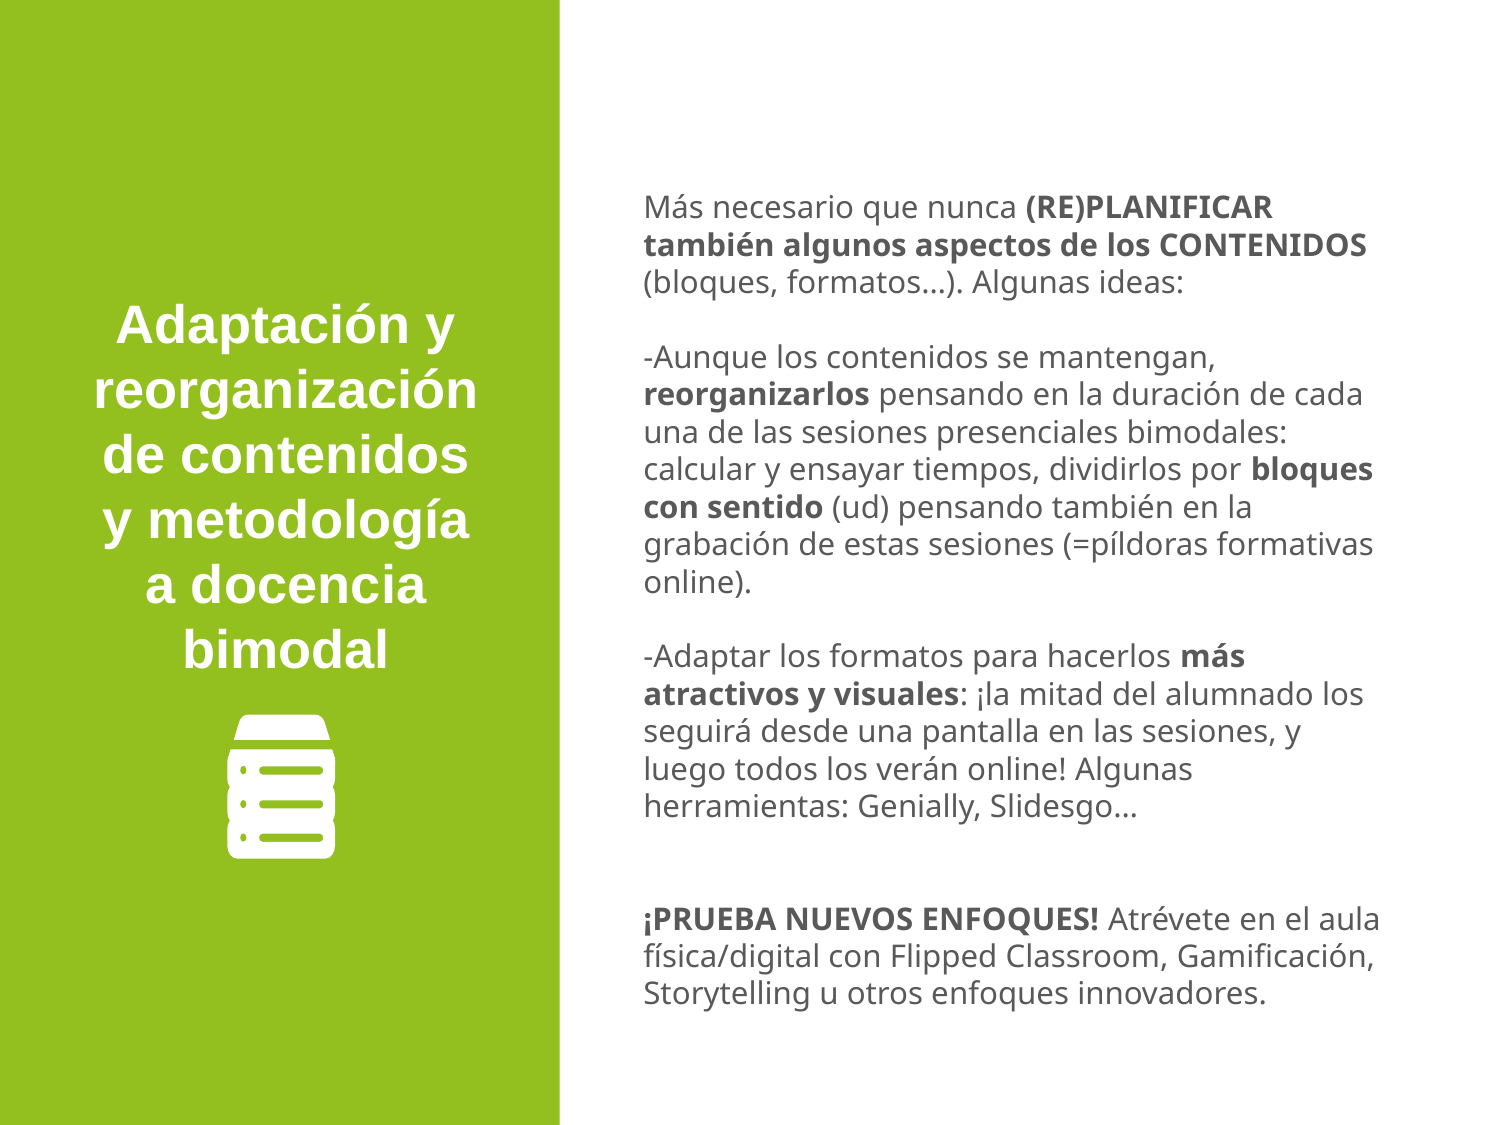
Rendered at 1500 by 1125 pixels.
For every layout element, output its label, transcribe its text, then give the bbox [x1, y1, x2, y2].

text_box Adaptación y reorganización de contenidos y metodología a docencia bimodal [67, 282, 505, 661]
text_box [227, 714, 336, 859]
text_box Más necesario que nunca (RE)PLANIFICAR también algunos aspectos de los CONTENIDOS (bloques, formatos…). Algunas ideas: -Aunque los contenidos se mantengan, reorganizarlos pensando en la duración de cada una de las sesiones presenciales bimodales: calcular y ensayar tiempos, dividirlos por bloques con sentido (ud) pensando también en la grabación de estas sesiones (=píldoras formativas online). -Adaptar los formatos para hacerlos más atractivos y visuales: ¡la mitad del alumnado los seguirá desde una pantalla en las sesiones, y luego todos los verán online! Algunas herramientas: Genially, Slidesgo… ¡PRUEBA NUEVOS ENFOQUES! Atrévete en el aula física/digital con Flipped Classroom, Gamificación, Storytelling u otros enfoques innovadores. [628, 142, 1398, 973]
text_box [0, 0, 560, 1125]
